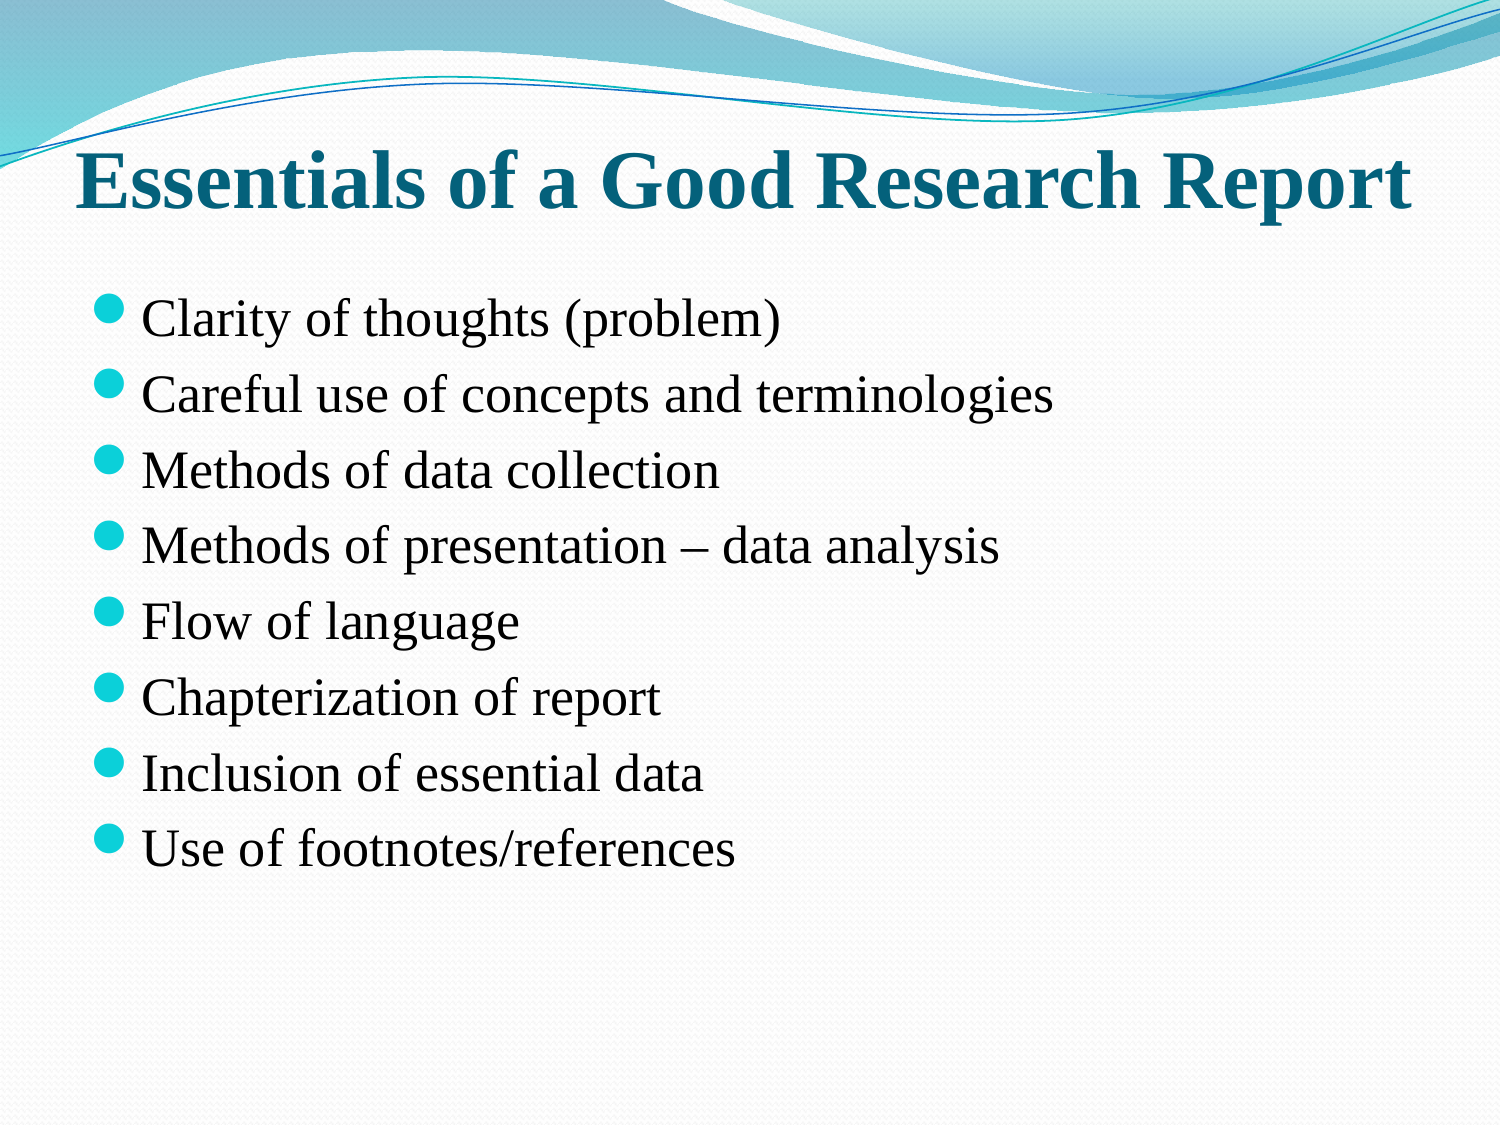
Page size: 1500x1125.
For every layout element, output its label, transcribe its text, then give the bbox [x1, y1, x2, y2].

list Clarity of thoughts (problem) Careful use of concepts and terminologies Methods of data collection Methods of presentation – data analysis Flow of language Chapterization of report Inclusion of essential data Use of footnotes/references [75, 275, 1425, 1038]
title Essentials of a Good Research Report [75, 115, 1425, 225]
